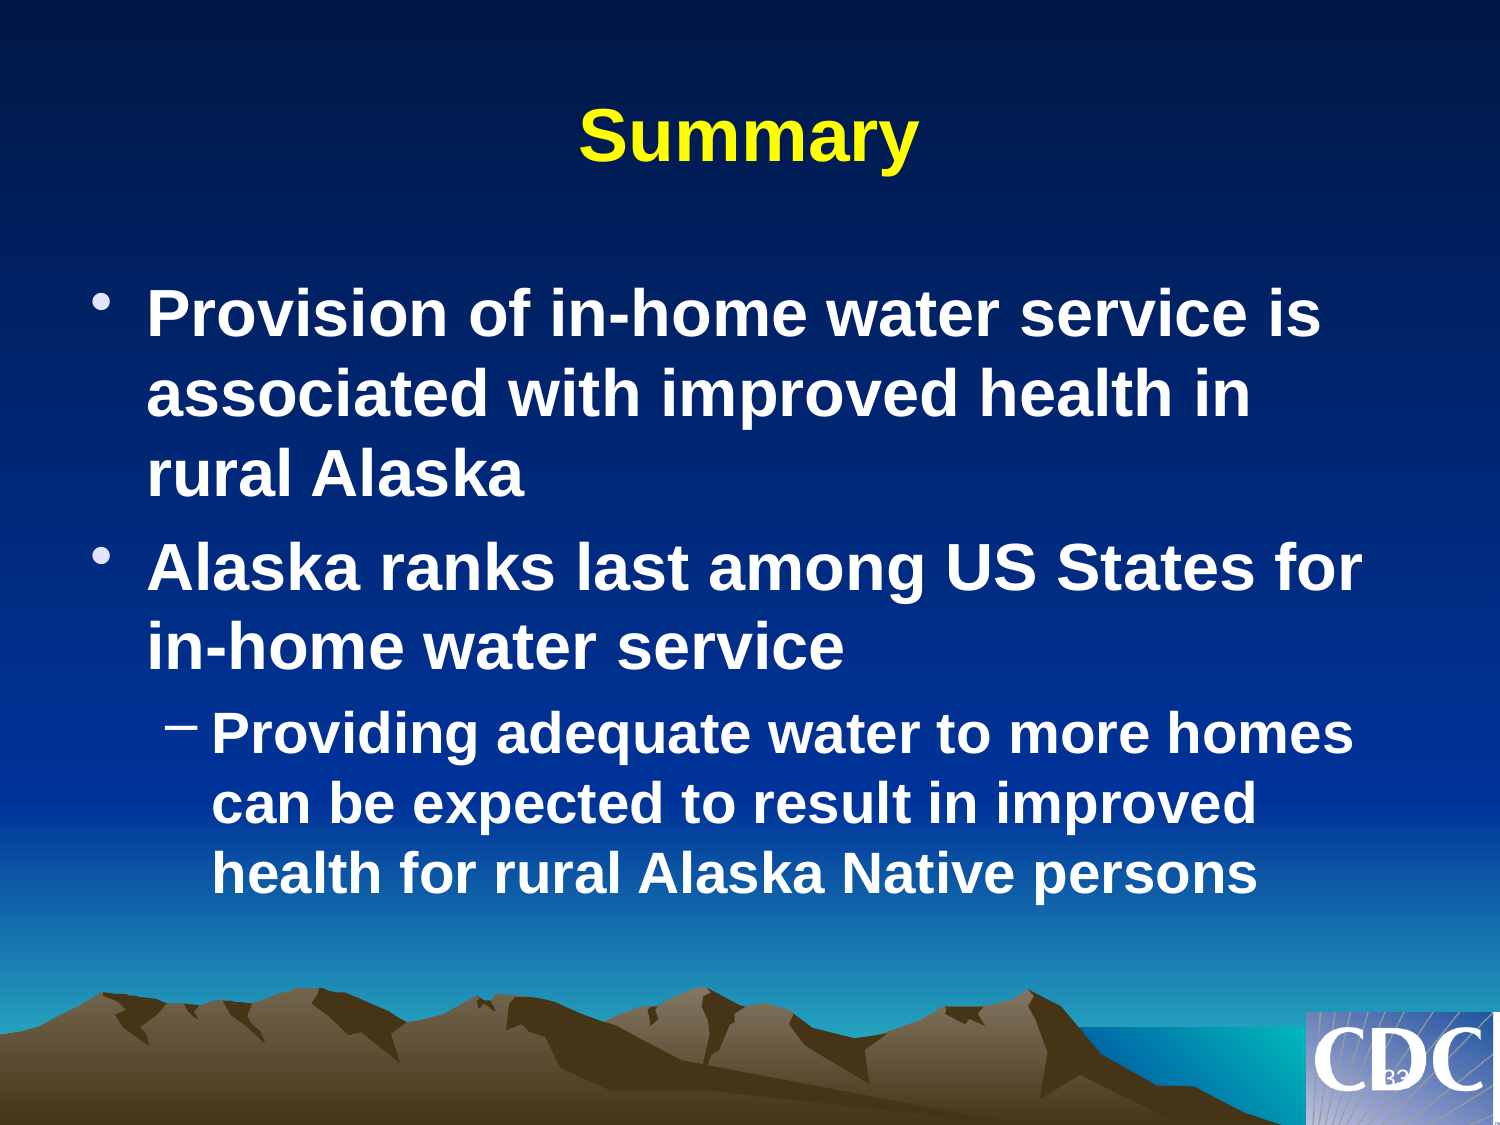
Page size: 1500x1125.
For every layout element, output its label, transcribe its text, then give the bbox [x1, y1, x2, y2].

picture [1306, 1012, 1500, 1125]
slide_number 33 [1074, 1024, 1426, 1101]
title Summary [74, 37, 1426, 226]
list Provision of in-home water service is associated with improved health in rural Alaska Alaska ranks last among US States for in-home water service Providing adequate water to more homes can be expected to result in improved health for rural Alaska Native persons [75, 262, 1425, 1000]
